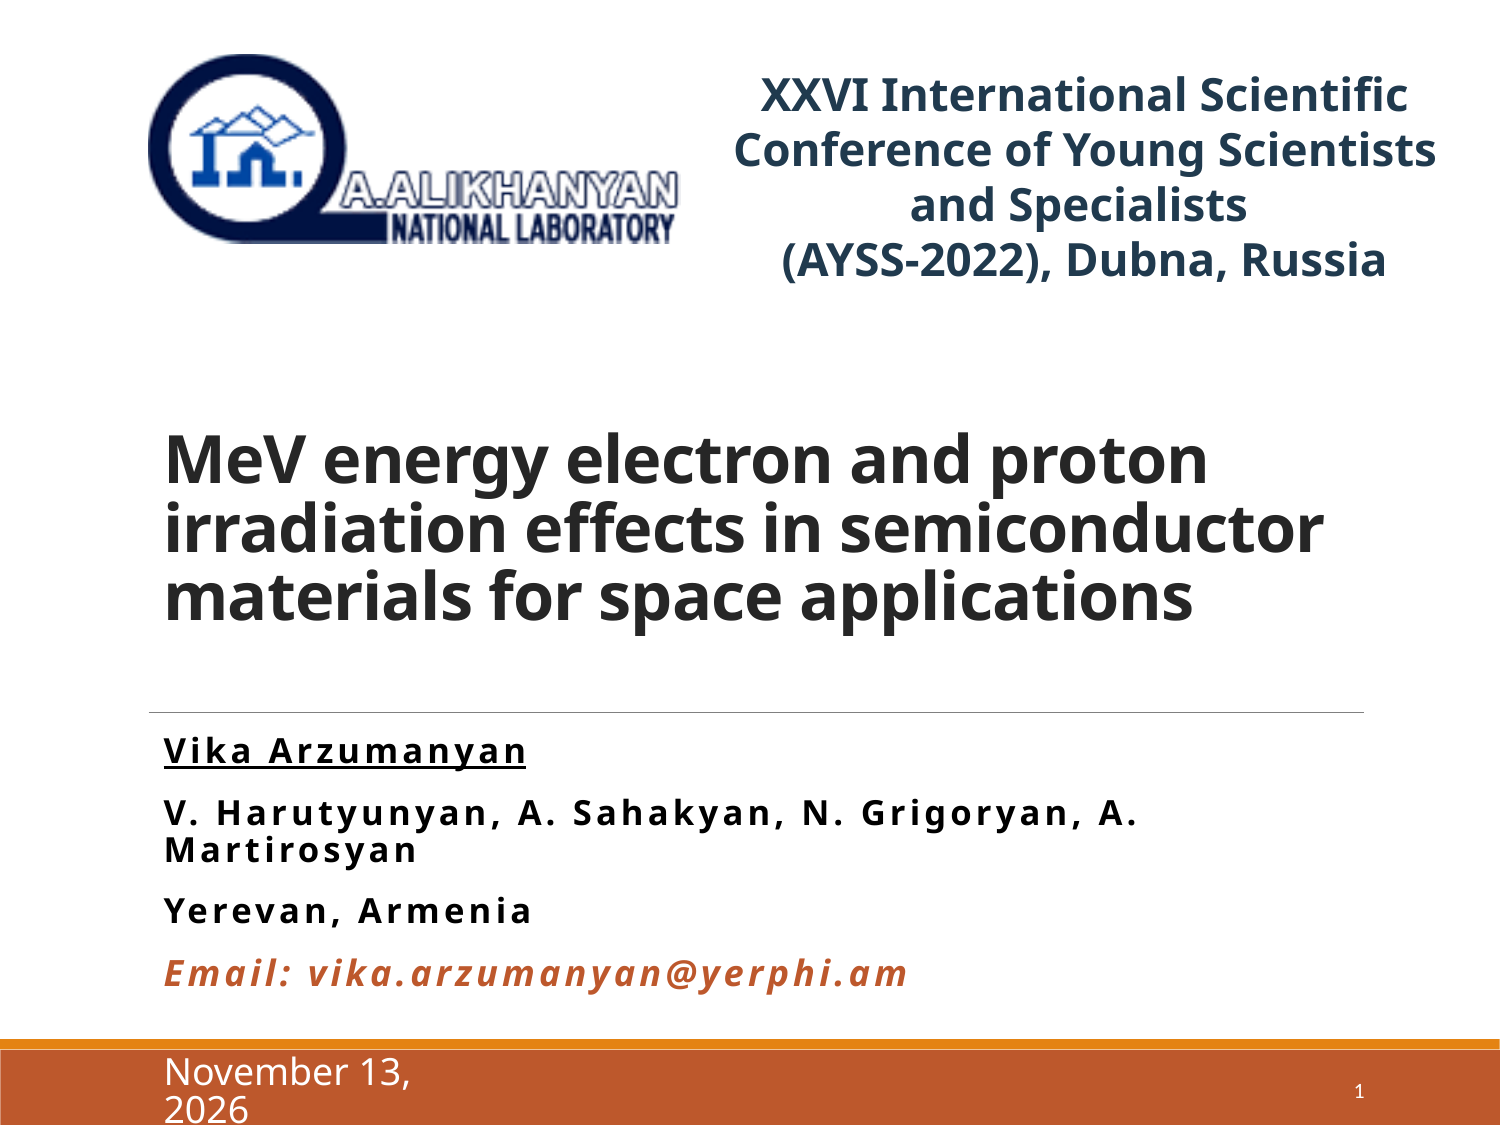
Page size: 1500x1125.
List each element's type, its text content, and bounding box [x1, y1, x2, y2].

text_box XXVI International Scientific Conference of Young Scientists and Specialists (AYSS-2022), Dubna, Russia [680, 58, 1490, 293]
picture [148, 54, 681, 245]
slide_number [148, 1043, 453, 1104]
slide_number 1 [1218, 1059, 1380, 1120]
subtitle Vika Arzumanyan V. Harutyunyan, A. Sahakyan, N. Grigoryan, A. Martirosyan Yerevan, Armenia Email: vika.arzumanyan@yerphi.am [148, 726, 1404, 1003]
title MeV energy electron and proton irradiation effects in semiconductor materials for space applications [148, 351, 1363, 642]
